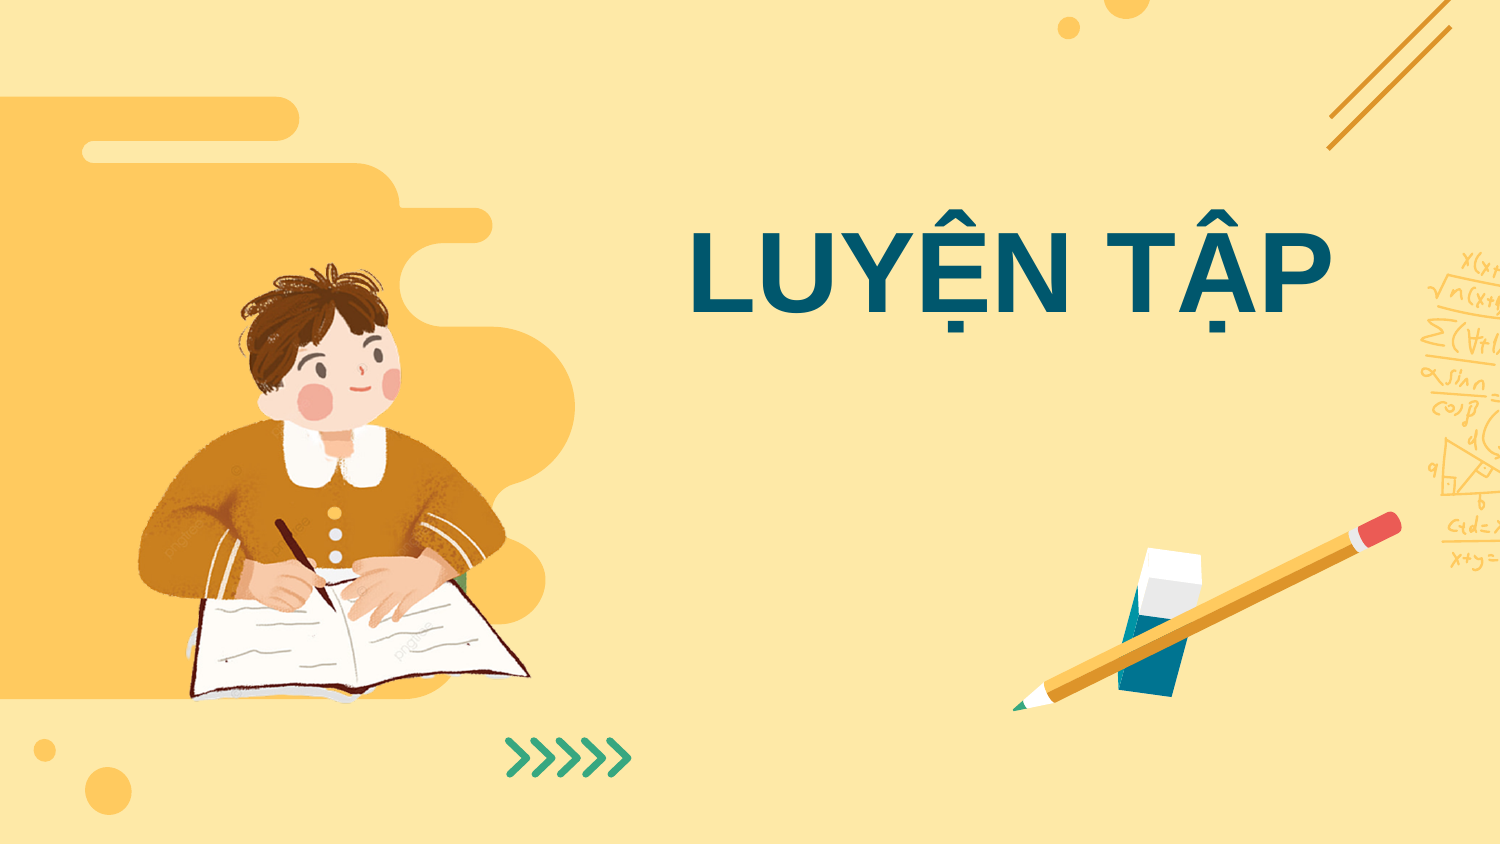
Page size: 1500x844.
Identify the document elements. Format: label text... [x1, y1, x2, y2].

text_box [0, 33, 576, 700]
picture [87, 261, 551, 708]
text_box LUYỆN TẬP [636, 122, 1387, 344]
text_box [992, 584, 1422, 649]
